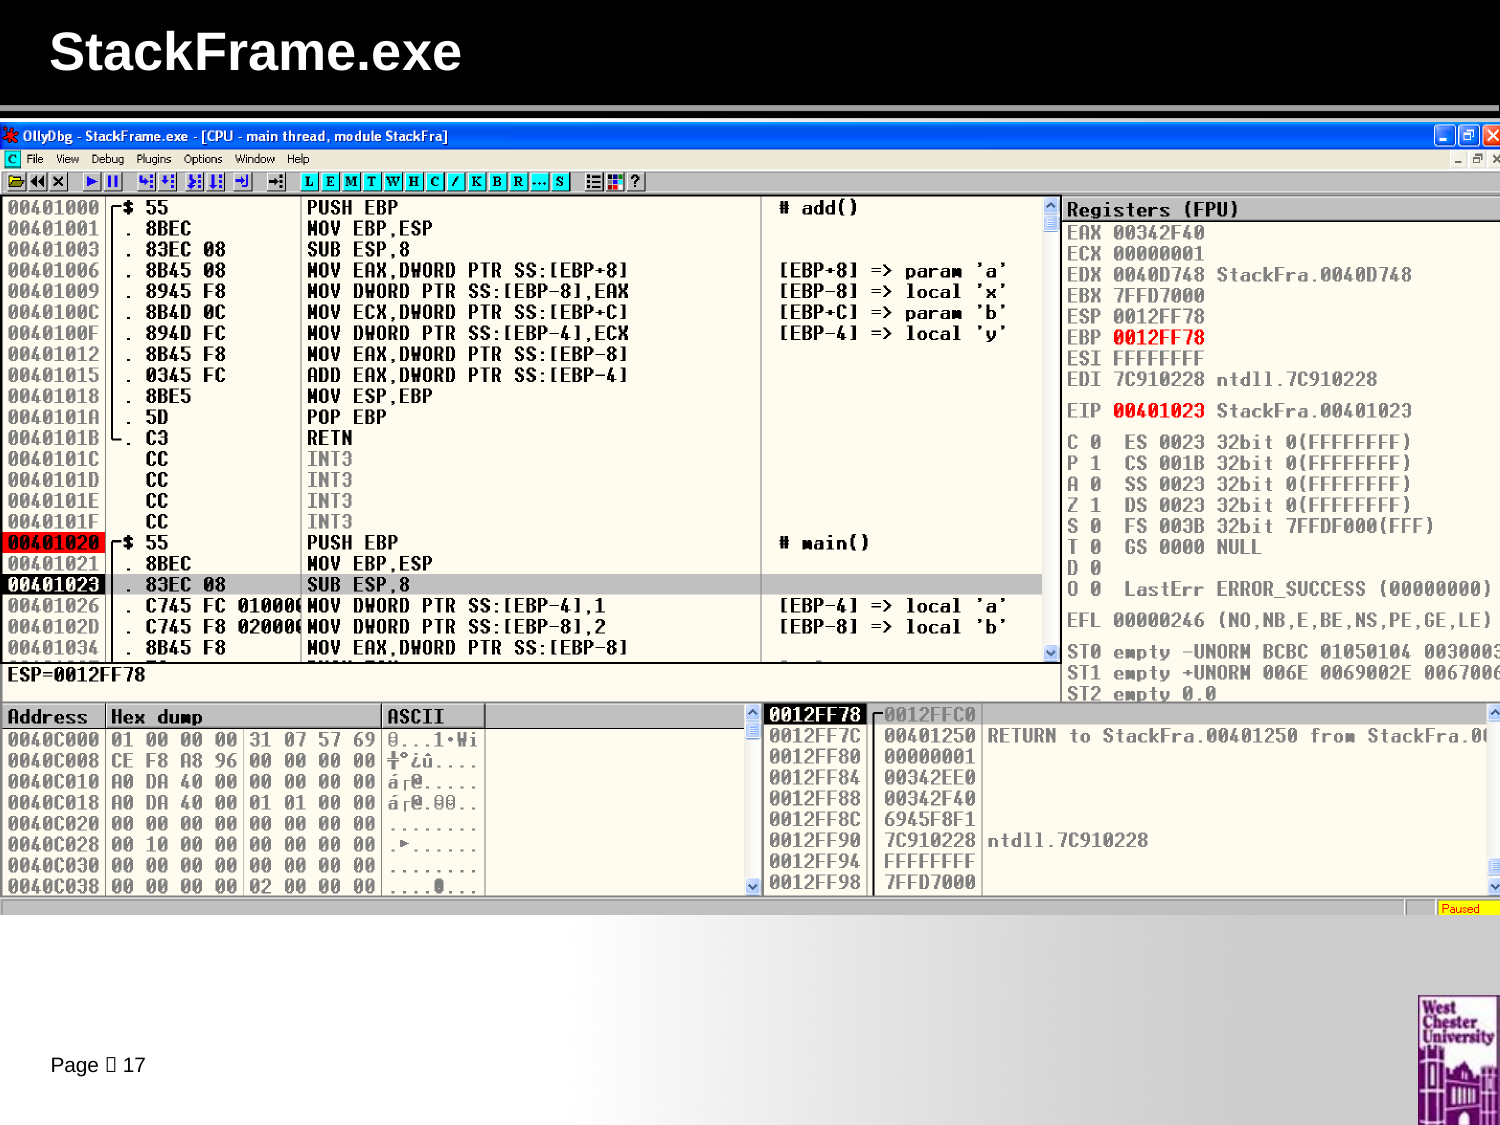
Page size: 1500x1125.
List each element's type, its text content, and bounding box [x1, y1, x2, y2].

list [0, 122, 1500, 915]
picture [0, 915, 1500, 1125]
picture [0, 0, 1500, 122]
title StackFrame.exe [49, 16, 1447, 121]
